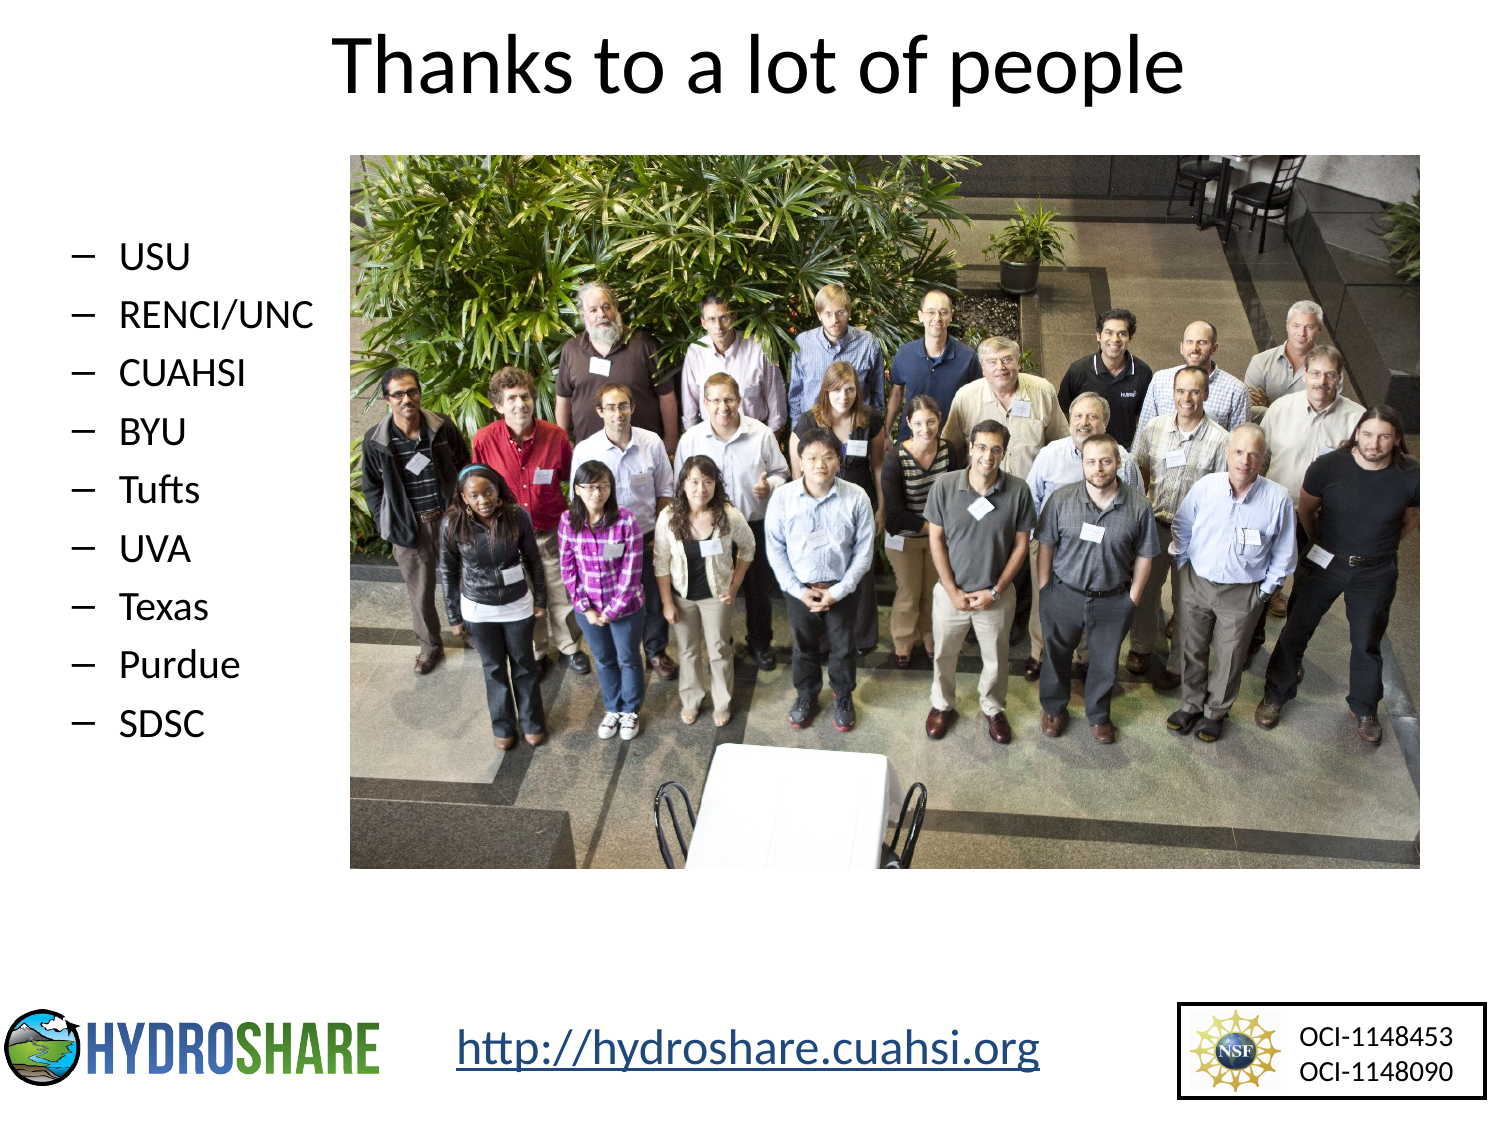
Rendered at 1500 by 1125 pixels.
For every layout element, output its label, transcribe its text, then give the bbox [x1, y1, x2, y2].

text_box http://hydroshare.cuahsi.org [9, 962, 1500, 1083]
list USU RENCI/UNC CUAHSI BYU Tufts UVA Texas Purdue SDSC [0, 220, 344, 799]
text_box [1178, 1003, 1489, 1099]
title Thanks to a lot of people [84, 0, 1435, 119]
picture [4, 1009, 379, 1086]
picture [349, 155, 1420, 870]
